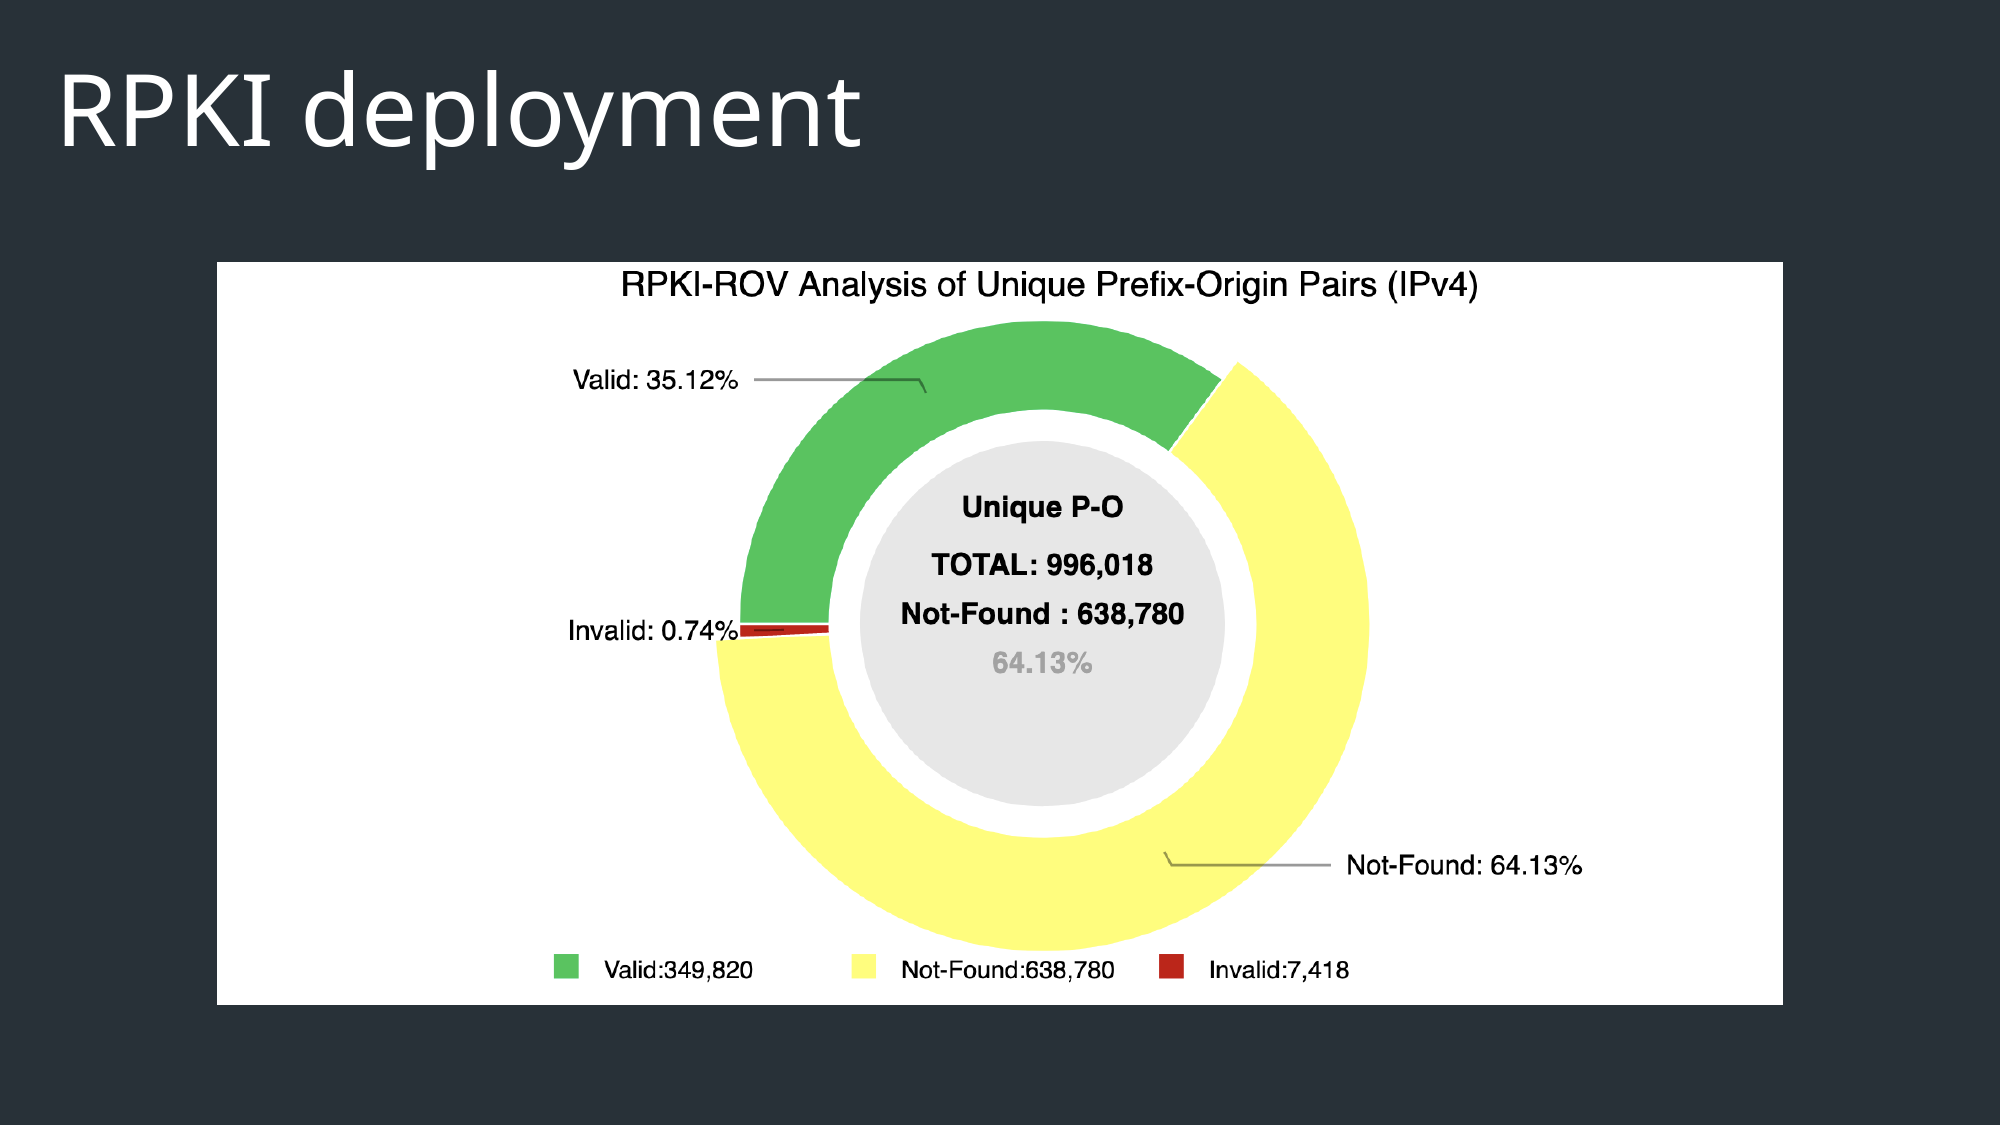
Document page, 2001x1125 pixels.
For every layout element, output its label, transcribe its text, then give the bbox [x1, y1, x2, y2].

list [216, 262, 1784, 1006]
title RPKI deployment [40, 12, 1962, 200]
